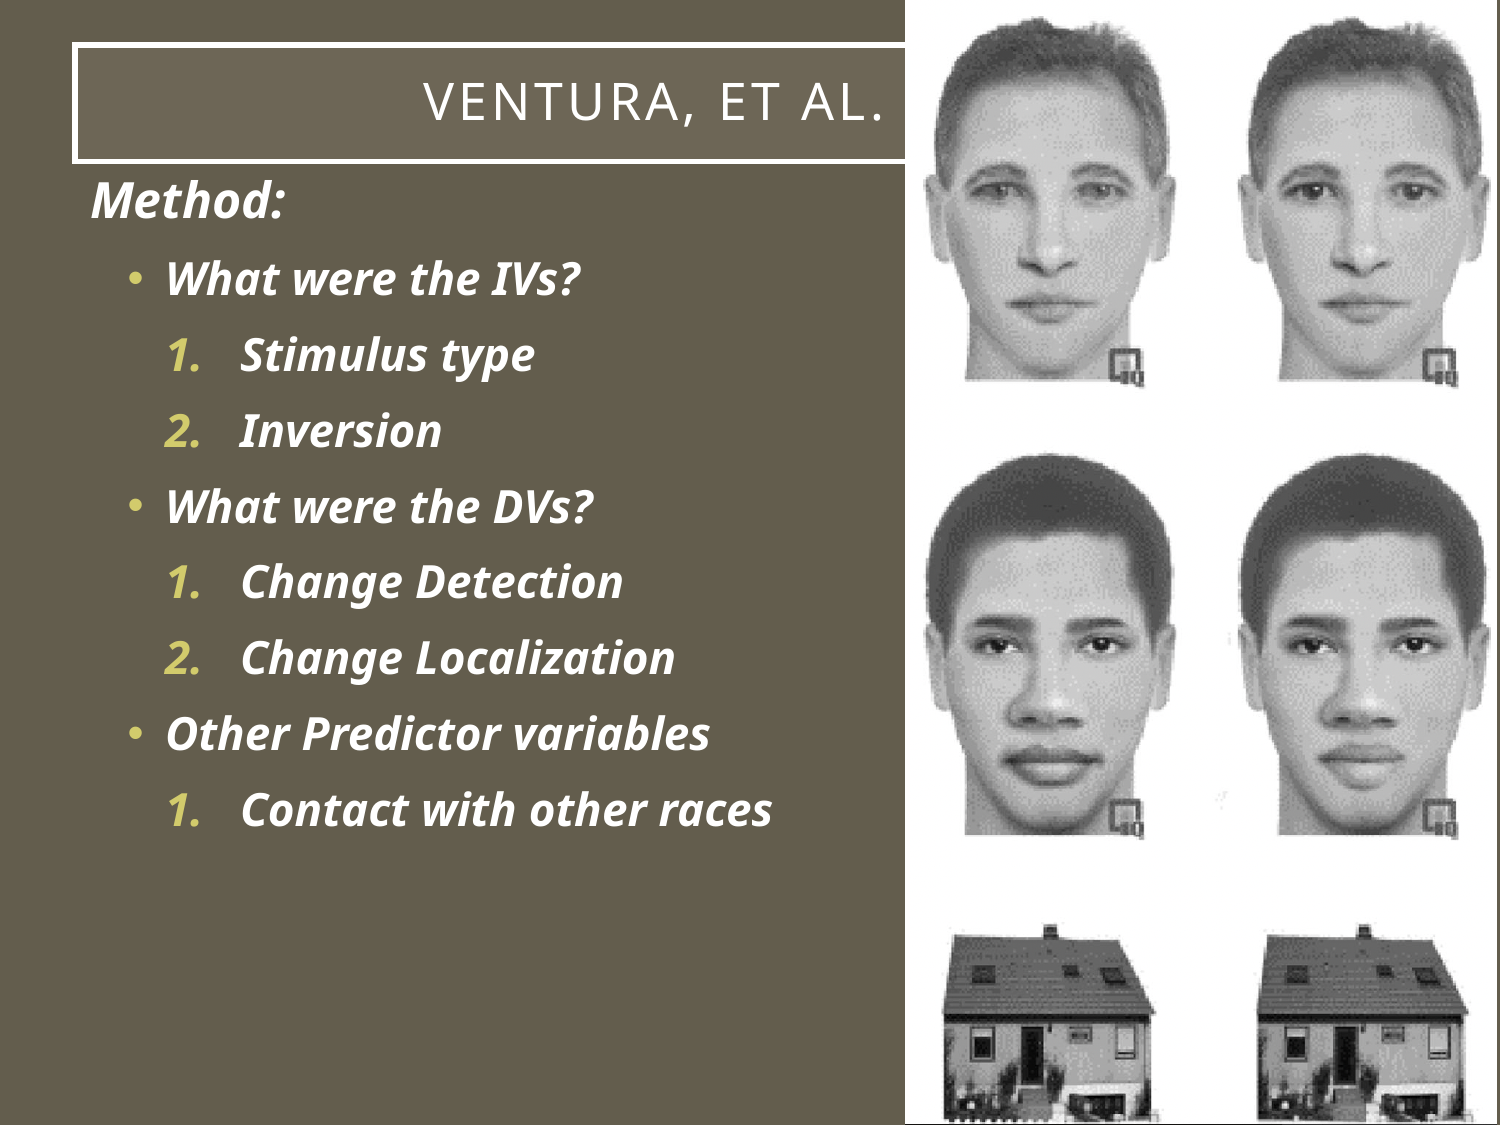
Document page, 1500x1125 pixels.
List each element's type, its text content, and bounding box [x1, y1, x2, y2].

picture [905, 0, 1497, 1125]
list Method: What were the IVs? Stimulus type Inversion What were the DVs? Change Detection Change Localization Other Predictor variables Contact with other races [75, 161, 905, 1108]
title Ventura, et al. (2022) [72, 42, 905, 164]
